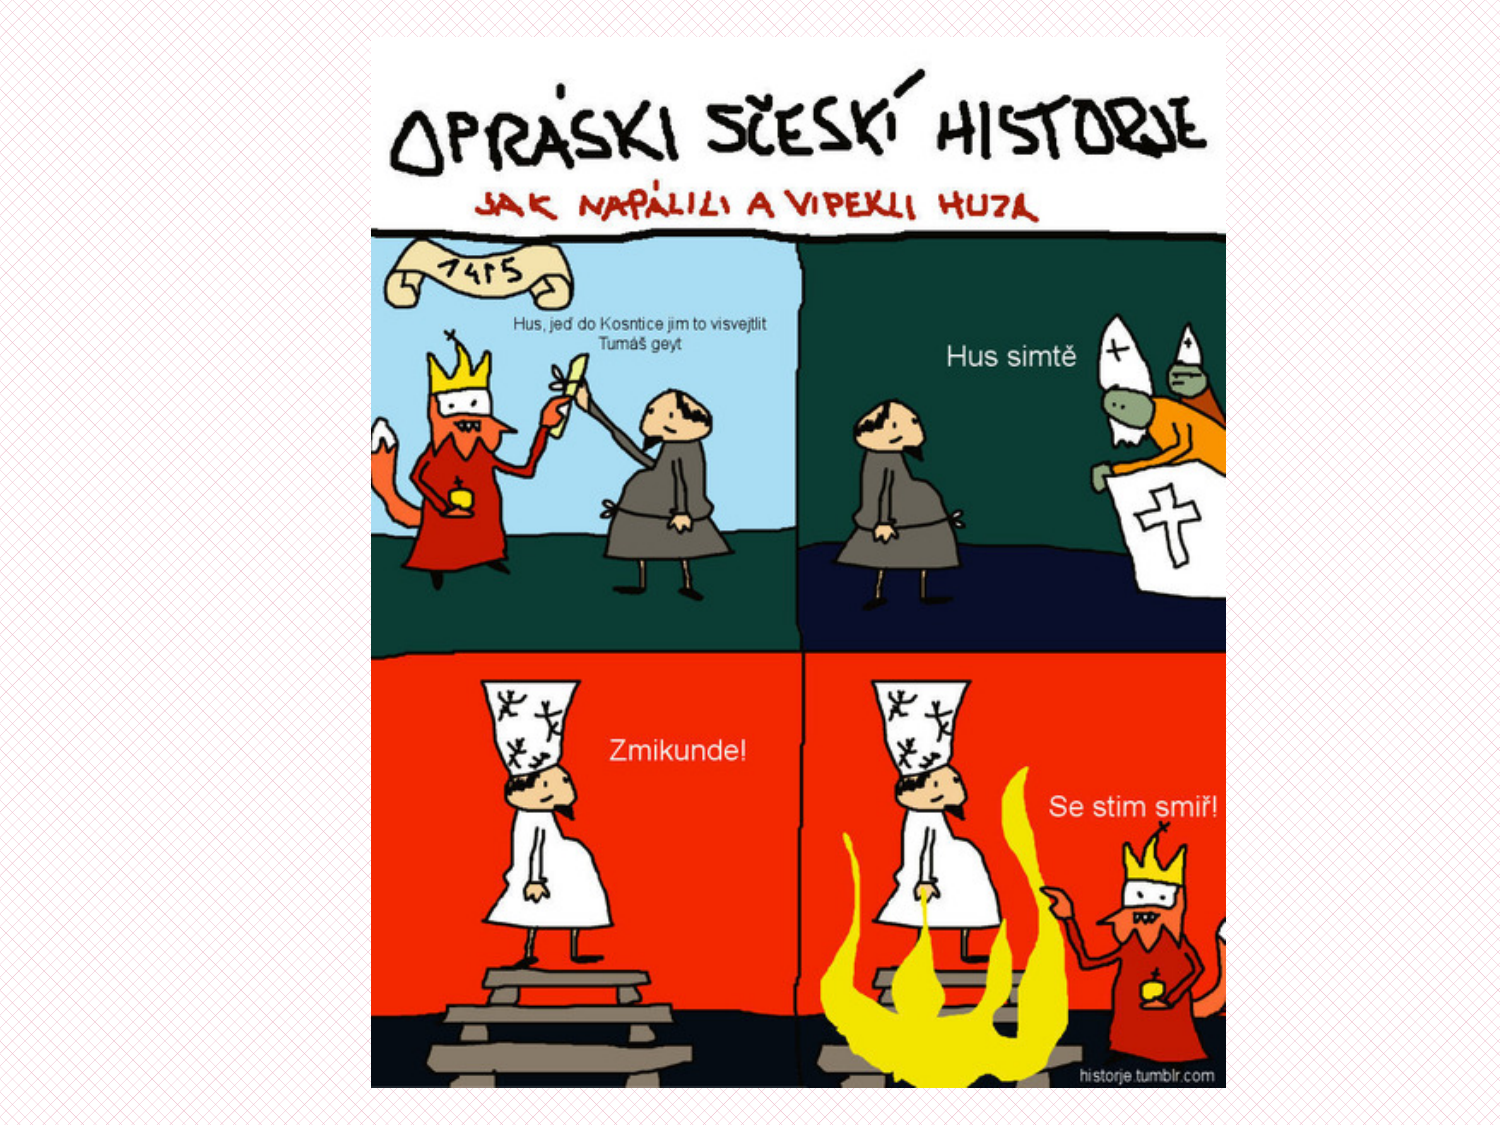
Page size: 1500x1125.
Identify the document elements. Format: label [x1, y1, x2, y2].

list [371, 37, 1226, 1088]
